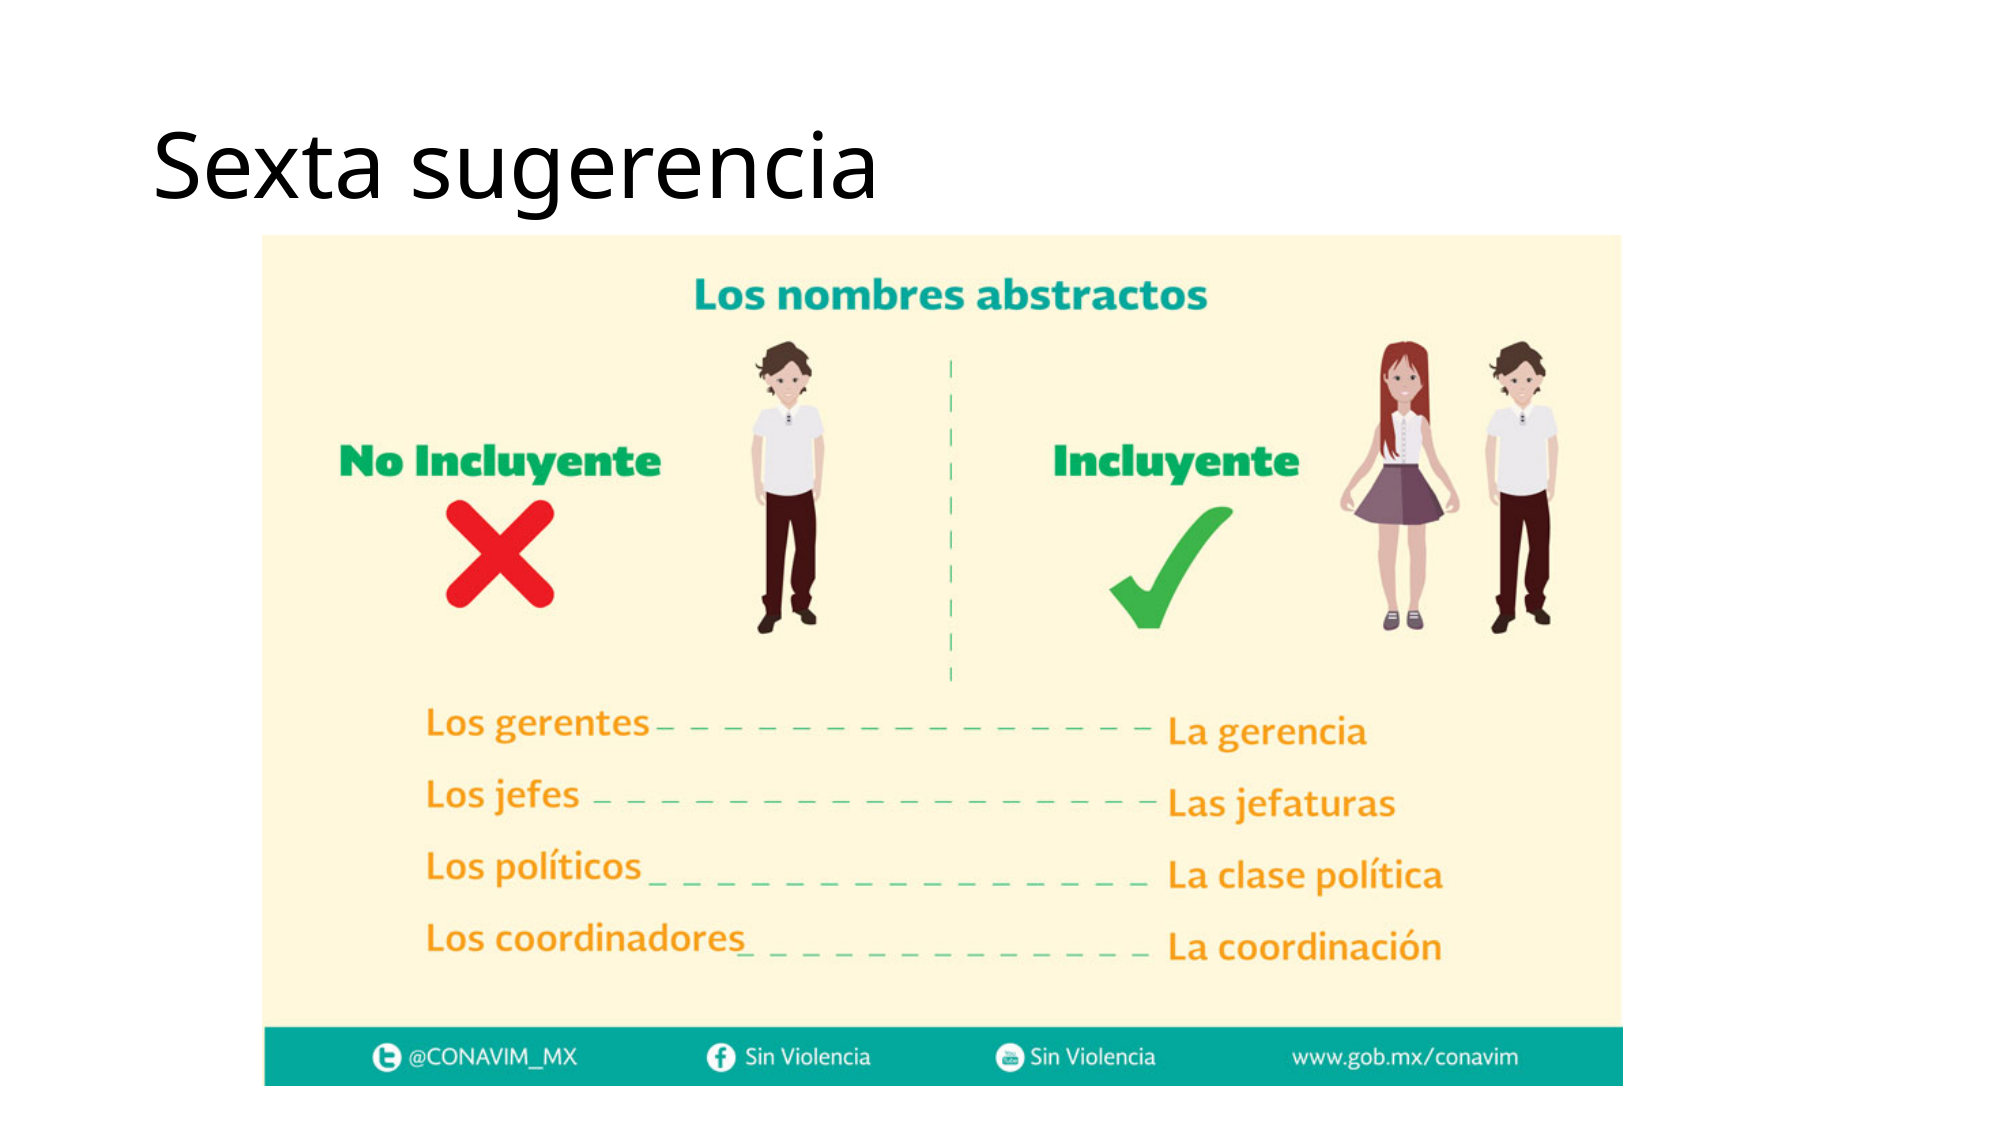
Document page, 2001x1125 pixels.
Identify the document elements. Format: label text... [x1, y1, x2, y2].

picture [262, 235, 1623, 1086]
title Sexta sugerencia [137, 59, 1863, 278]
